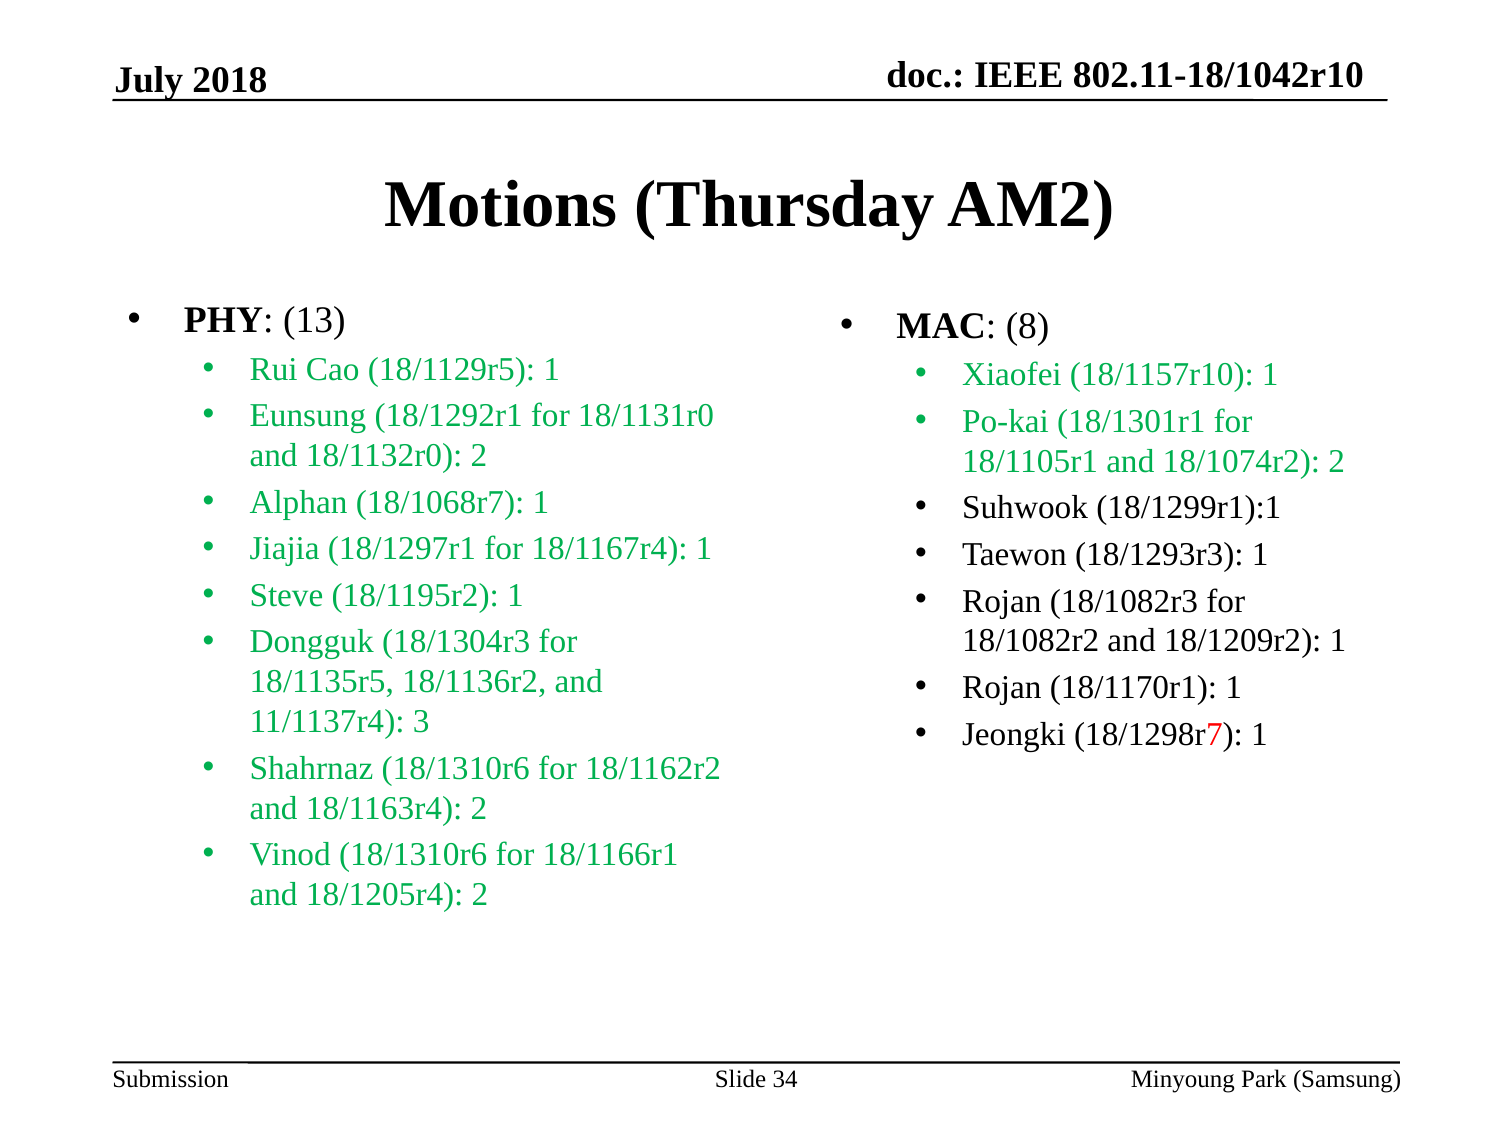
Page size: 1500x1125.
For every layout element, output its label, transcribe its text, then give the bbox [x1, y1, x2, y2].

title Motions (Thursday AM2) [112, 112, 1388, 288]
list PHY: (13) Rui Cao (18/1129r5): 1 Eunsung (18/1292r1 for 18/1131r0 and 18/1132r0): 2 Alphan (18/1068r7): 1 Jiajia (18/1297r1 for 18/1167r4): 1 Steve (18/1195r2): 1 Dongguk (18/1304r3 for 18/1135r5, 18/1136r2, and 11/1137r4): 3 Shahrnaz (18/1310r6 for 18/1162r2 and 18/1163r4): 2 Vinod (18/1310r6 for 18/1166r1 and 18/1205r4): 2 [112, 287, 738, 1000]
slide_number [114, 54, 335, 101]
slide_number Slide 34 [712, 1061, 800, 1093]
list MAC: (8) Xiaofei (18/1157r10): 1 Po-kai (18/1301r1 for 18/1105r1 and 18/1074r2): 2 Suhwook (18/1299r1):1 Taewon (18/1293r3): 1 Rojan (18/1082r3 for 18/1082r2 and 18/1209r2): 1 Rojan (18/1170r1): 1 Jeongki (18/1298r7): 1 [825, 293, 1375, 1063]
footer Minyoung Park (Samsung) [949, 1061, 1402, 1093]
